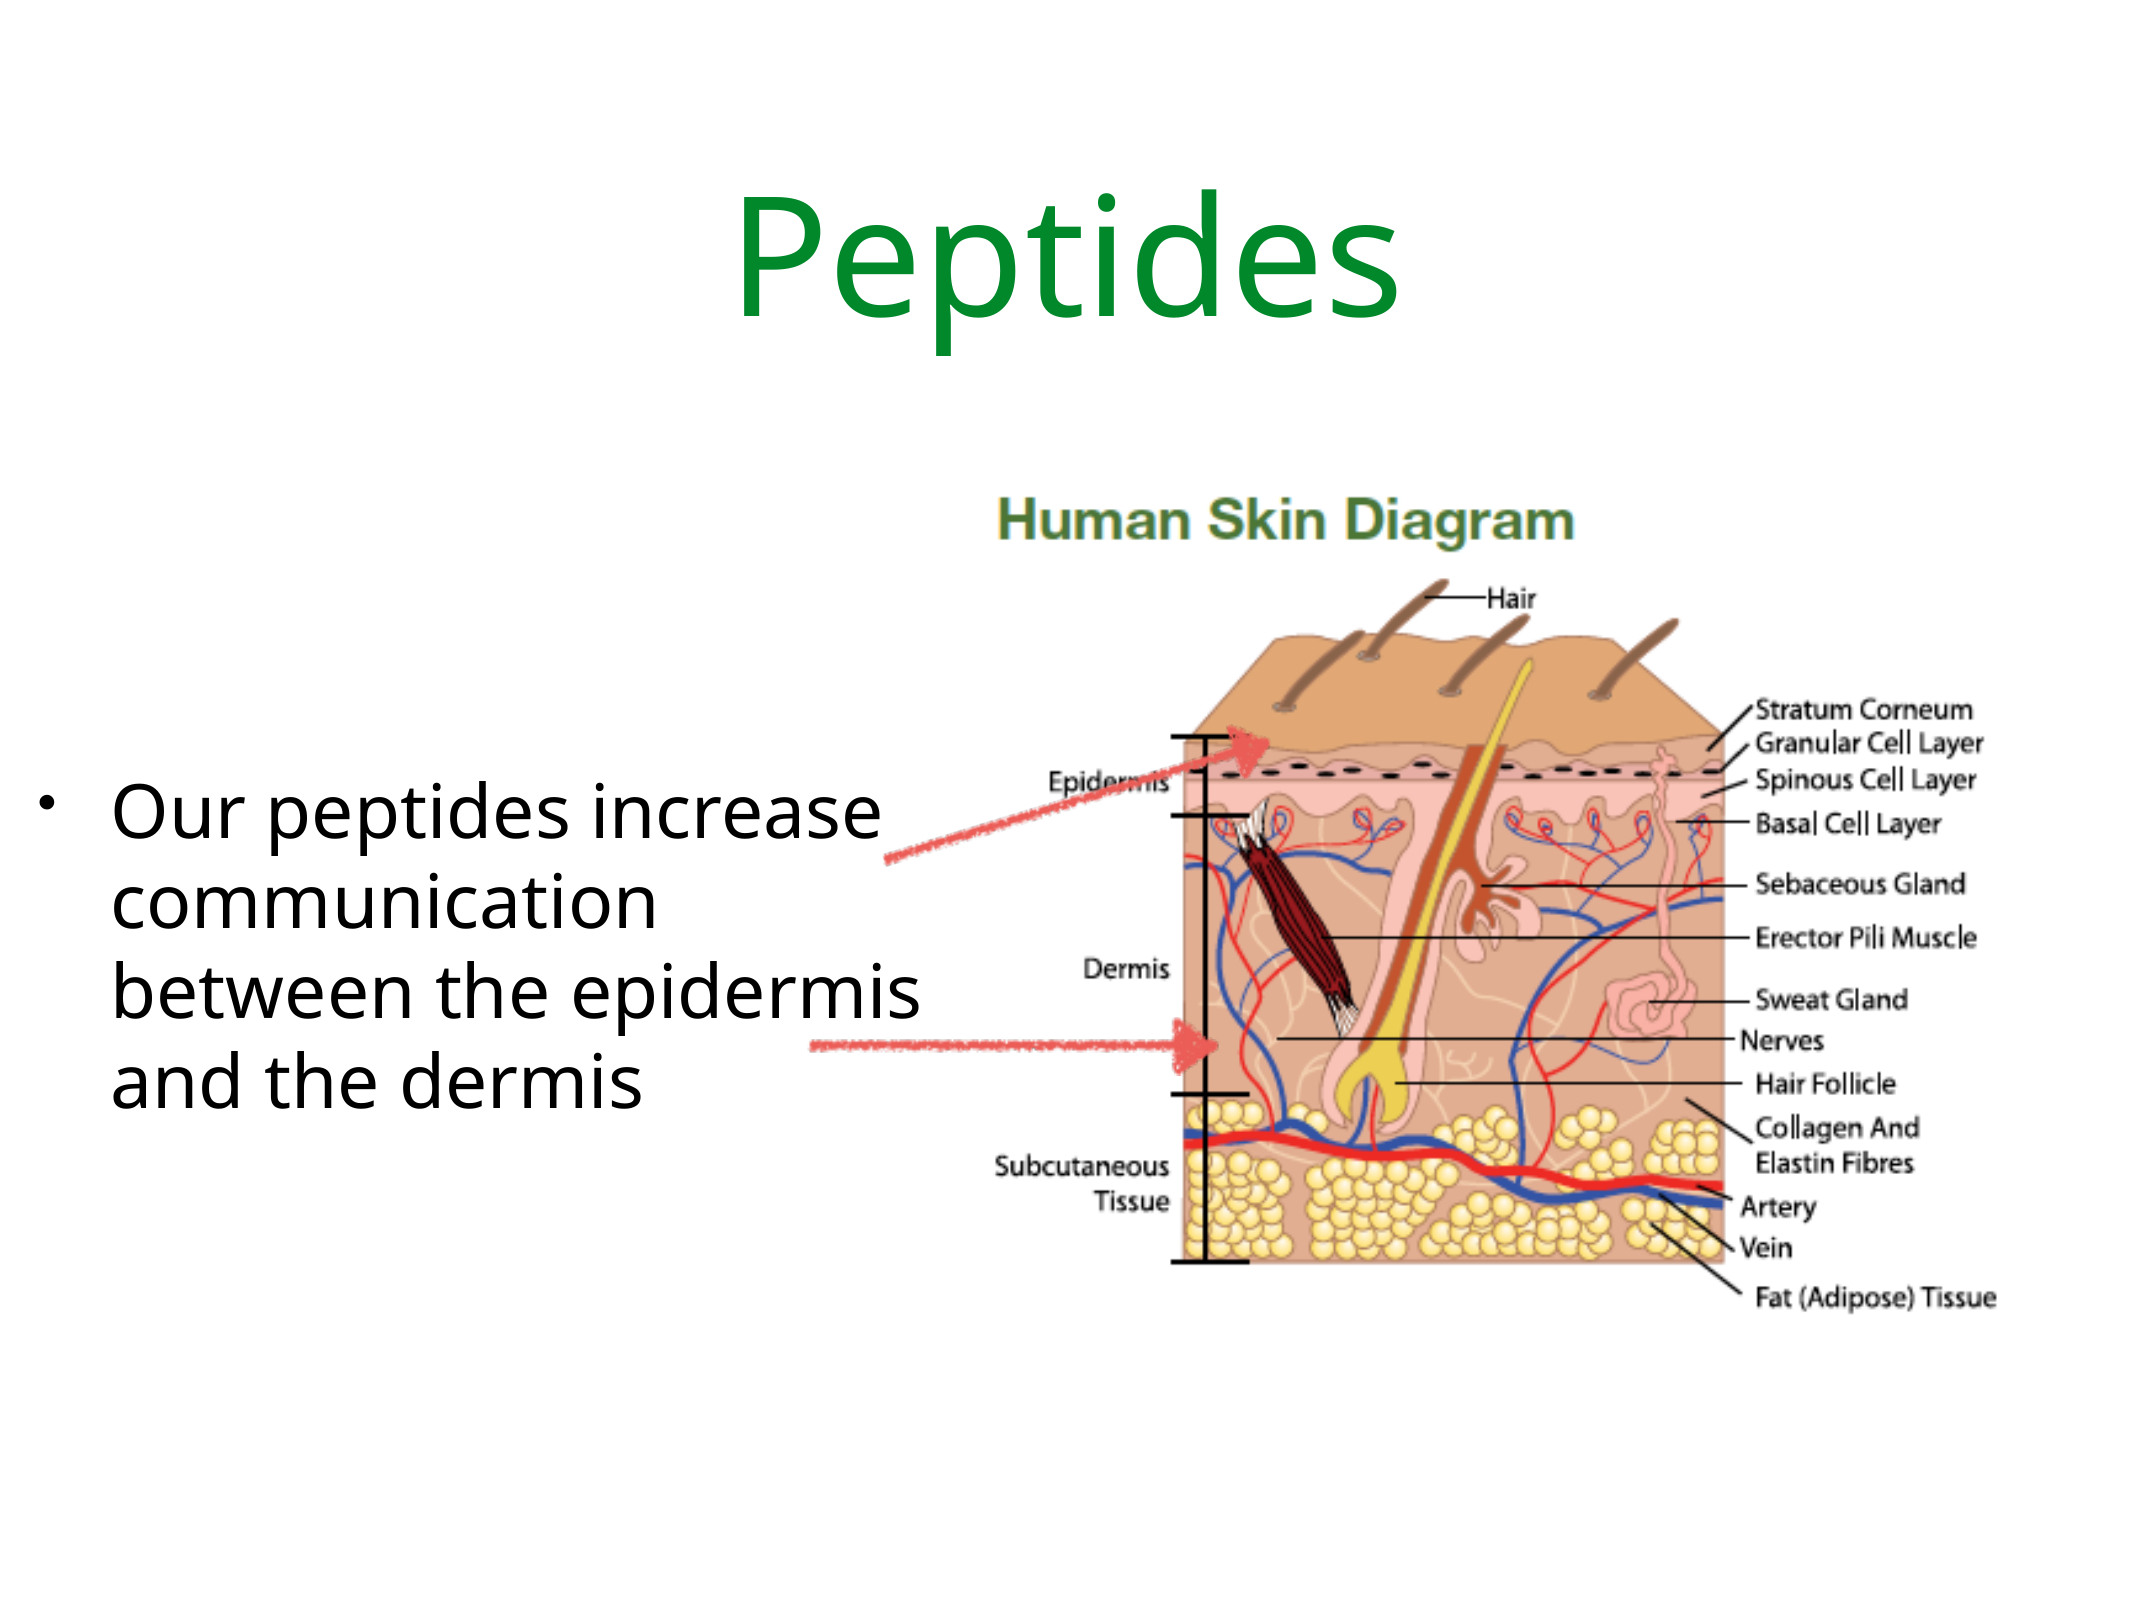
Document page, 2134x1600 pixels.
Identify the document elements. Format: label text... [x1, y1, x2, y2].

list Our peptides increase communication between the epidermis and the dermis [36, 427, 936, 1460]
title Peptides [155, 72, 1978, 428]
picture [802, 471, 2024, 1354]
